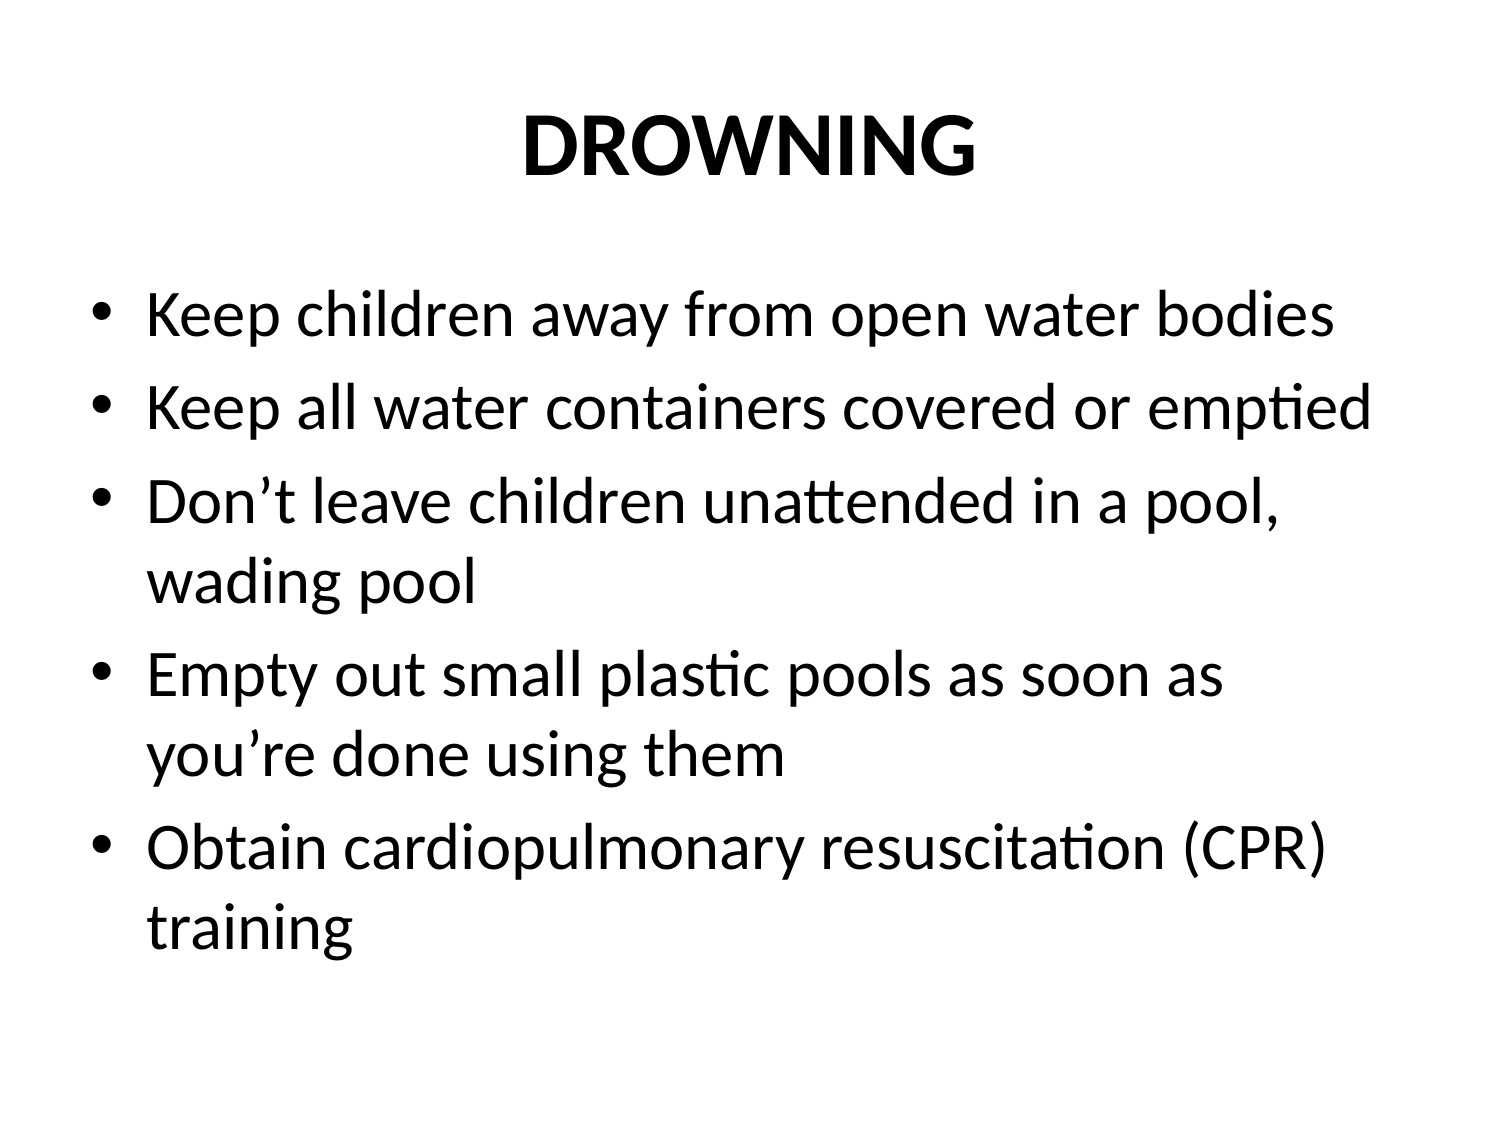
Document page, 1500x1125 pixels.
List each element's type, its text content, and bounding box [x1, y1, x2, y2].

list Keep children away from open water bodies Keep all water containers covered or emptied Don’t leave children unattended in a pool, wading pool Empty out small plastic pools as soon as you’re done using them Obtain cardiopulmonary resuscitation (CPR) training [75, 262, 1425, 1005]
title DROWNING [75, 45, 1425, 233]
